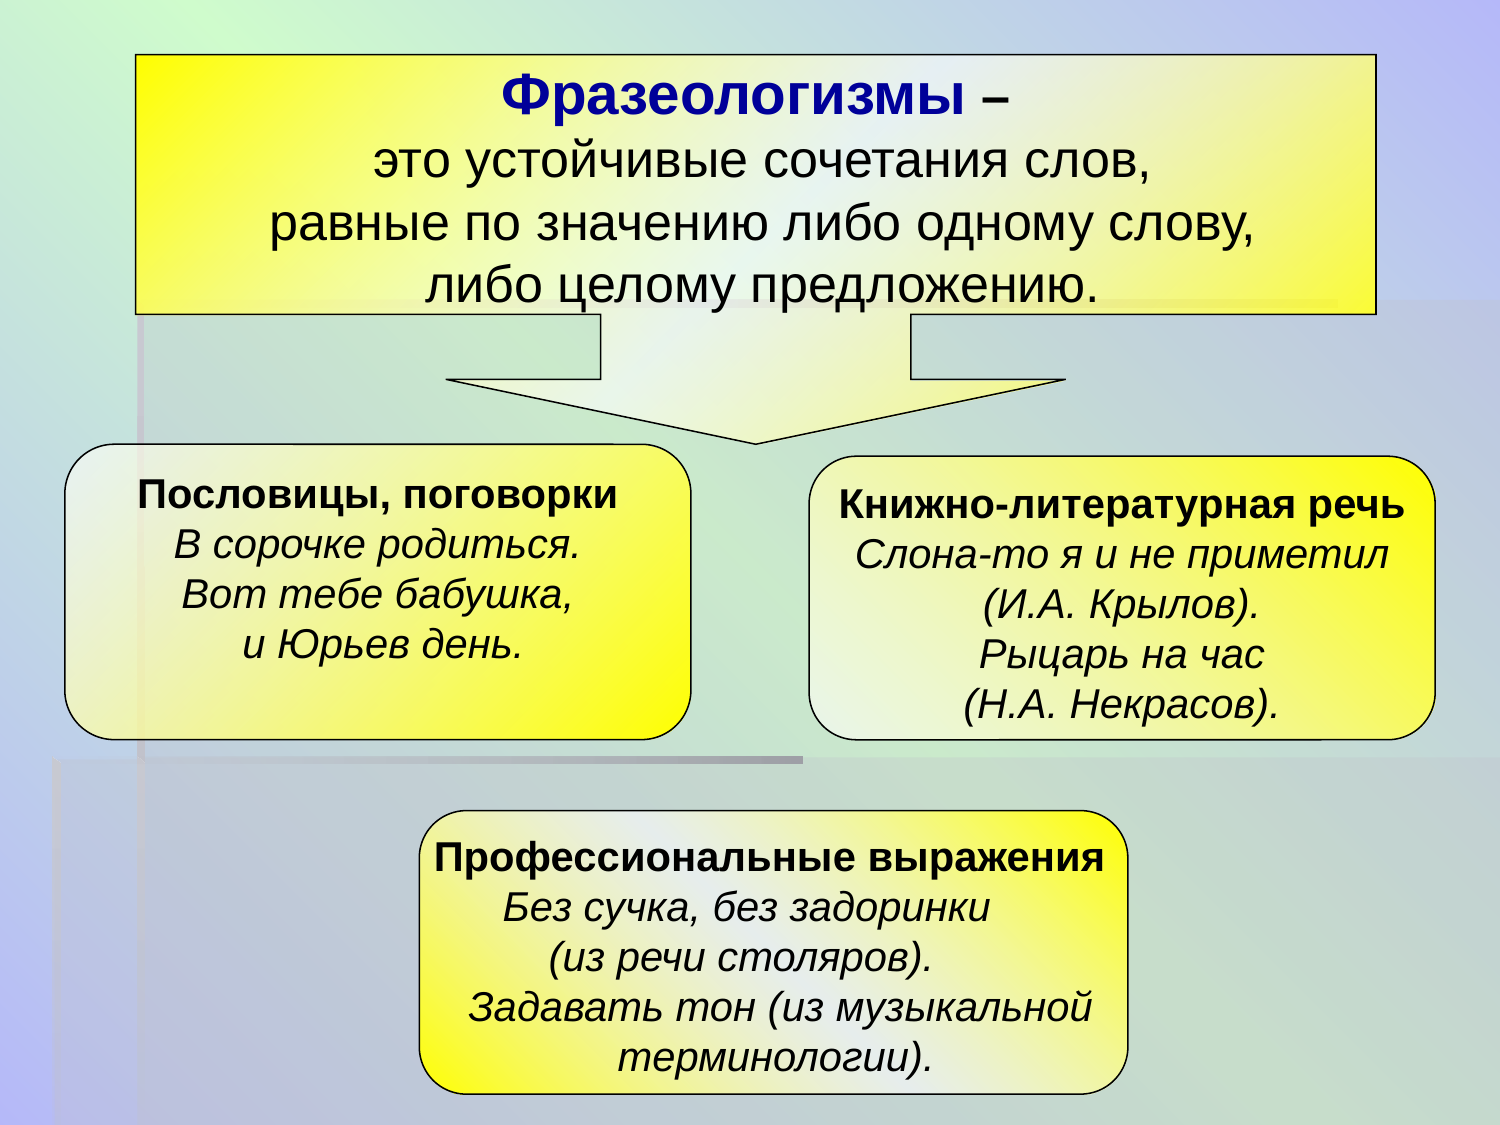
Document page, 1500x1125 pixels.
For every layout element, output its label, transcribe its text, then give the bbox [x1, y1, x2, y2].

text_box Фразеологизмы – это устойчивые сочетания слов, равные по значению либо одному слову, либо целому предложению. [135, 54, 1376, 445]
text_box [435, 810, 1112, 822]
text_box Профессиональные выражения Без сучка, без задоринки (из речи столяров). Задавать тон (из музыкальной терминологии). [407, 822, 1188, 1088]
text_box [443, 1088, 1104, 1095]
text_box Пословицы, поговорки В сорочке родиться. Вот тебе бабушка, и Юрьев день. [64, 444, 691, 740]
text_box Книжно-литературная речь Слона-то я и не приметил (И.А. Крылов). Рыцарь на час (Н.А. Некрасов). [809, 456, 1436, 740]
